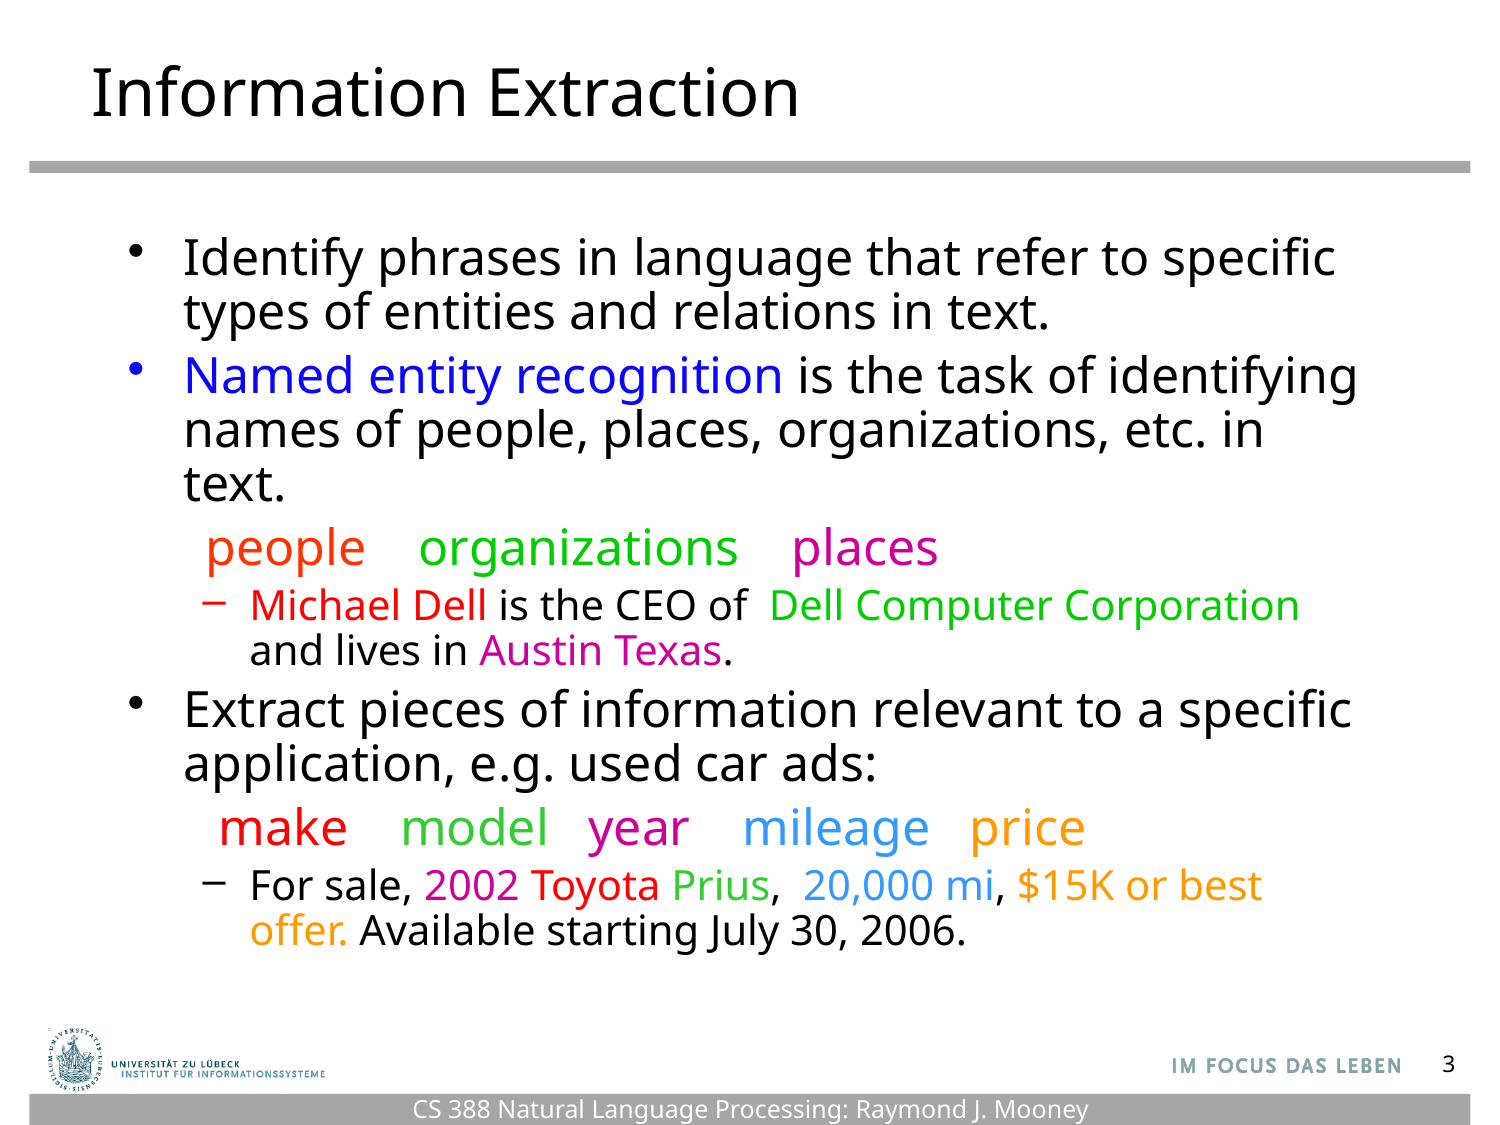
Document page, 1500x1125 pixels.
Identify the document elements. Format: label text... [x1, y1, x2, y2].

list Identify phrases in language that refer to specific types of entities and relations in text. Named entity recognition is the task of identifying names of people, places, organizations, etc. in text. people organizations places Michael Dell is the CEO of Dell Computer Corporation and lives in Austin Texas. Extract pieces of information relevant to a specific application, e.g. used car ads: make model year mileage price For sale, 2002 Toyota Prius, 20,000 mi, $15K or best offer. Available starting July 30, 2006. [112, 224, 1388, 1021]
picture [1173, 1058, 1305, 1073]
slide_number 3 [1305, 1050, 1471, 1083]
text_box CS 388 Natural Language Processing: Raymond J. Mooney [397, 1085, 1105, 1125]
title Information Extraction [76, 42, 1427, 126]
